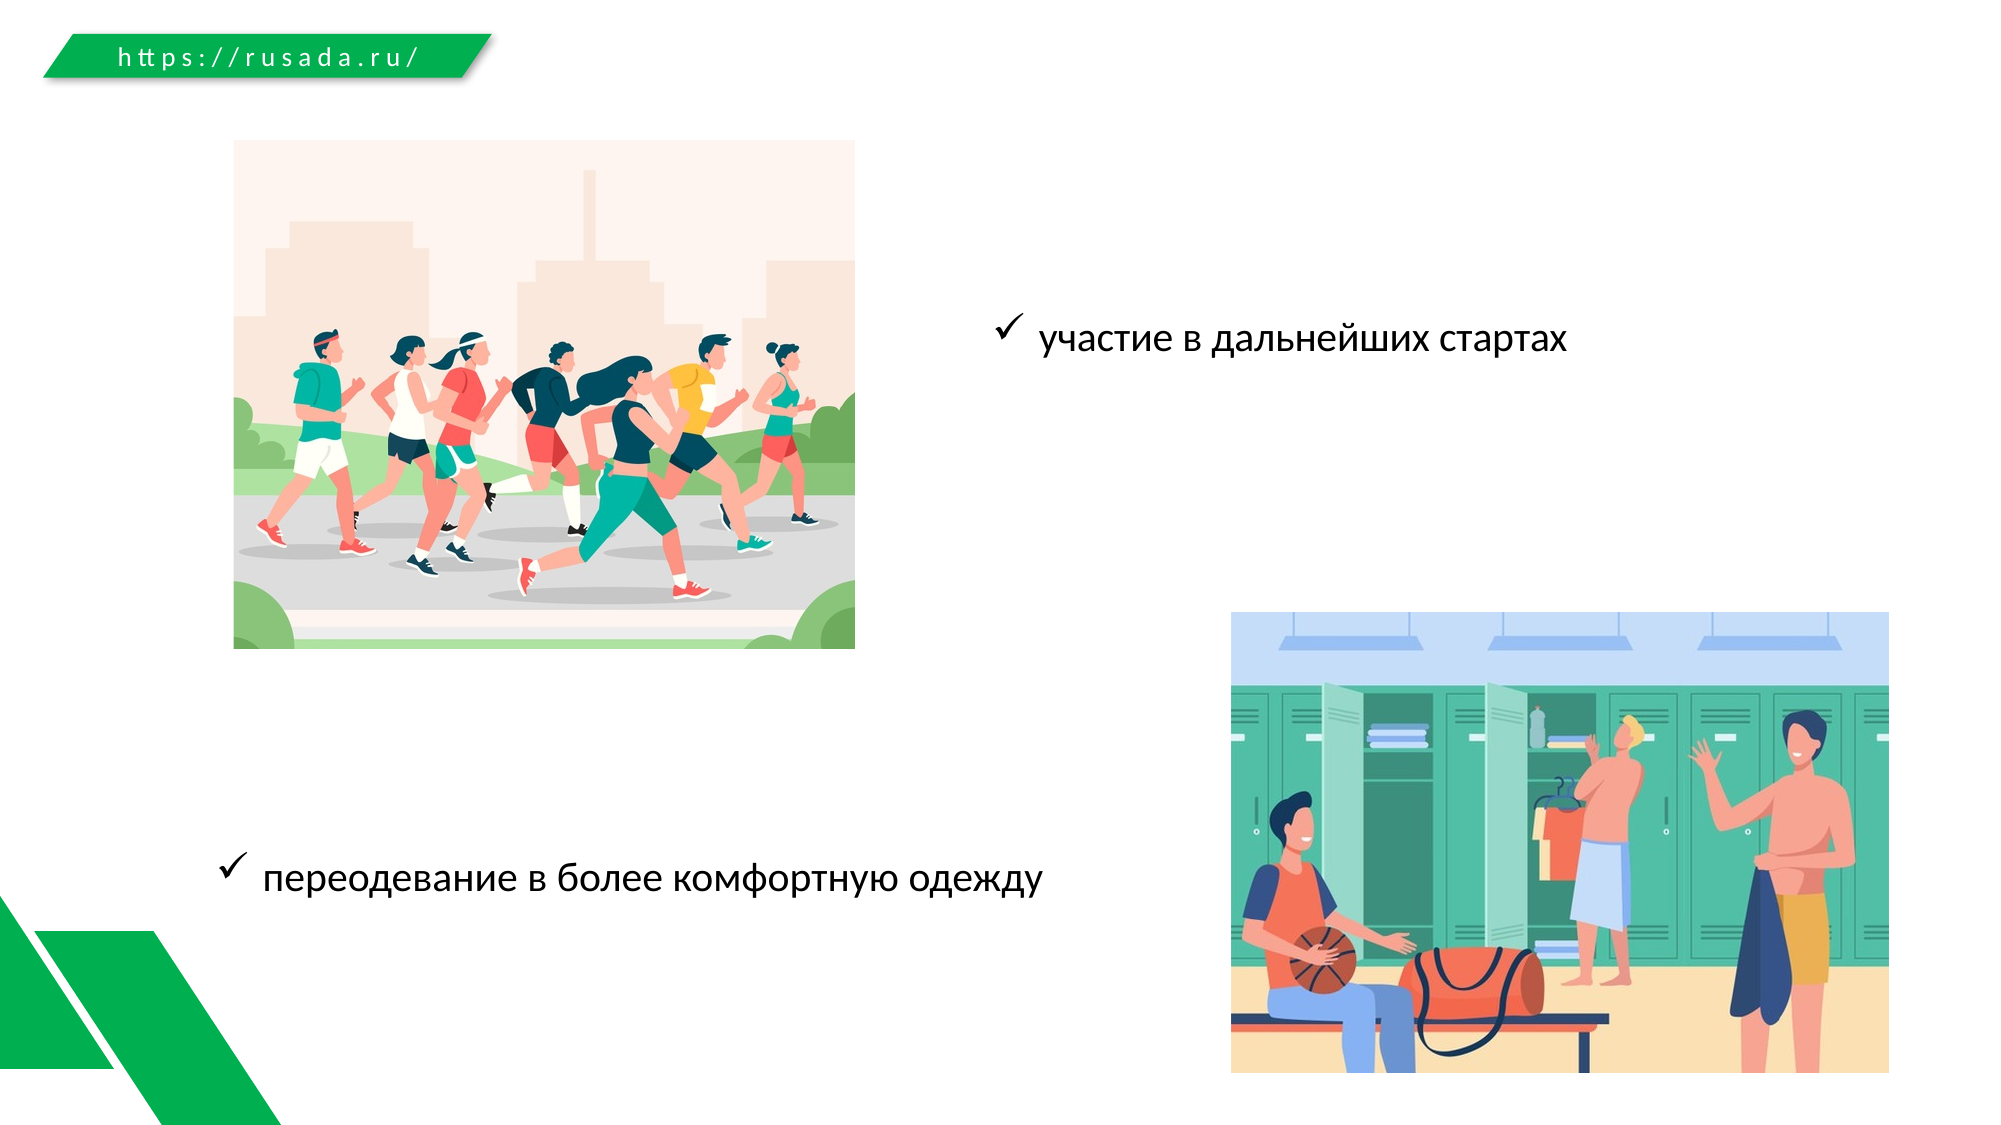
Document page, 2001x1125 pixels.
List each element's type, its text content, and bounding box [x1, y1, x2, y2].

picture [233, 139, 856, 649]
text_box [0, 874, 282, 1125]
text_box переодевание в более комфортную одежду [208, 842, 1101, 908]
picture [1230, 611, 1890, 1073]
text_box участие в дальнейших стартах [982, 287, 1617, 368]
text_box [42, 33, 493, 78]
